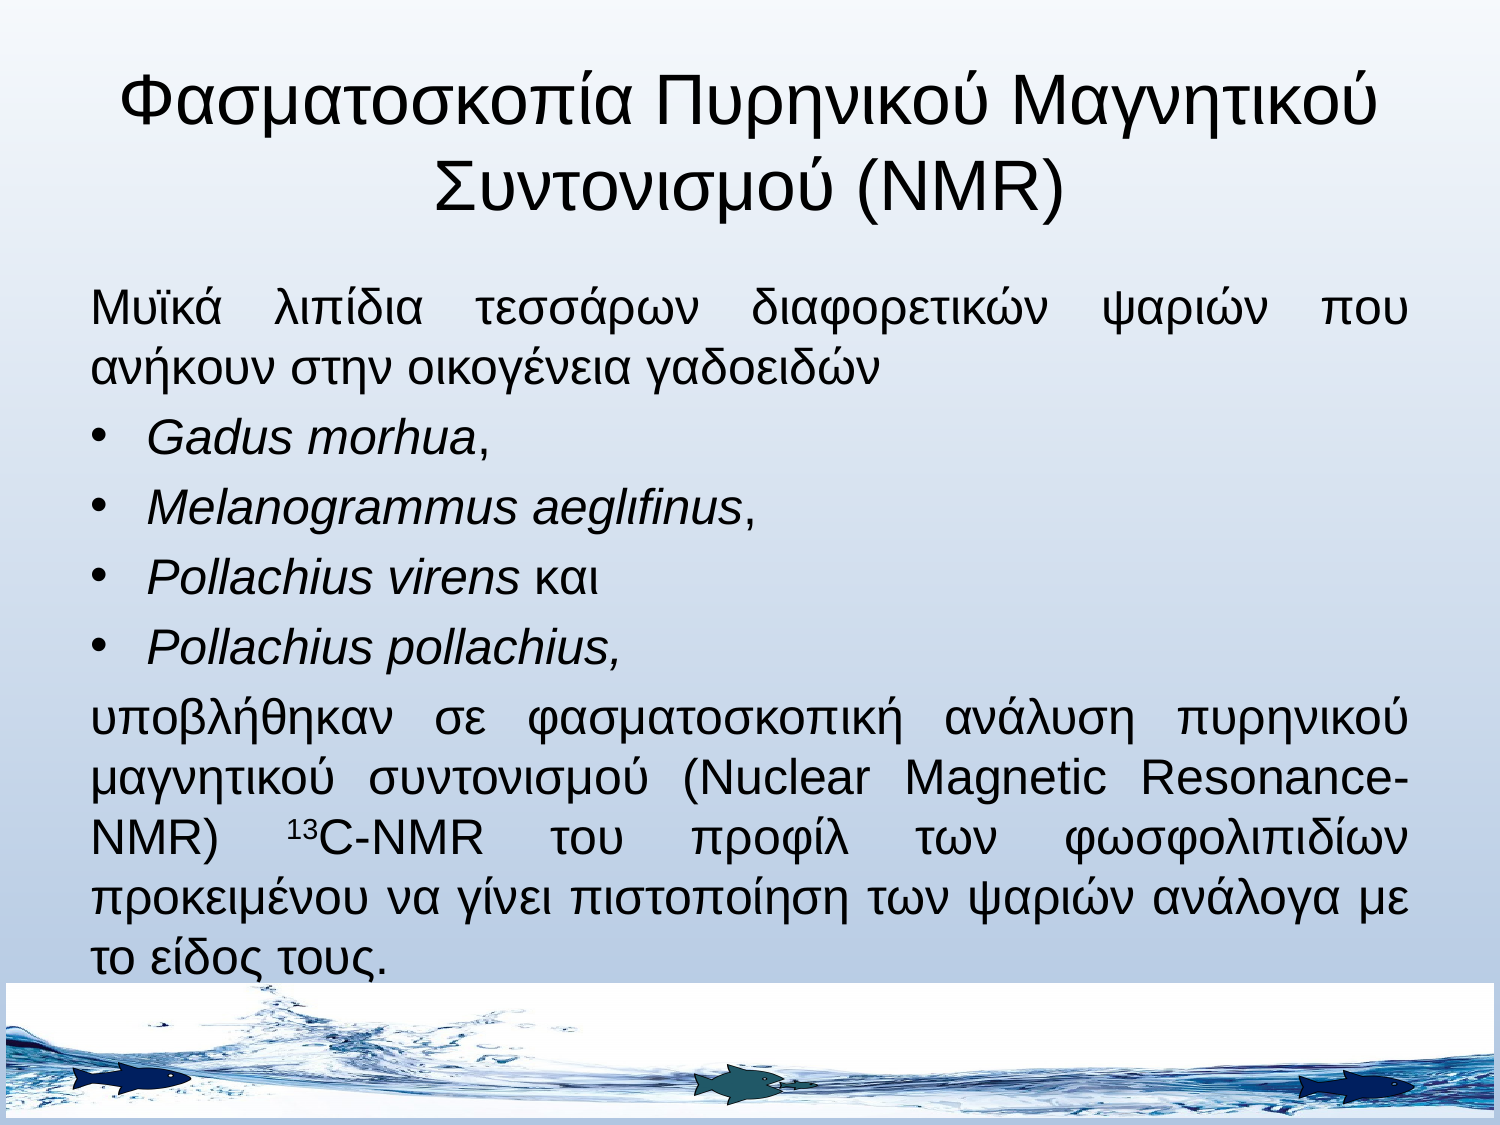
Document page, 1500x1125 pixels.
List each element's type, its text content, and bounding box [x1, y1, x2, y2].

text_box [5, 982, 1495, 1125]
list Μυϊκά λιπίδια τεσσάρων διαφορετικών ψαριών που ανήκουν στην οικογένεια γαδοειδών Gadus morhua, Melanogrammus aeglιfinus, Pollachius virens και Pollachius pollachius, υποβλήθηκαν σε φασματοσκοπική ανάλυση πυρηνικού μαγνητικού συντονισμού (Nuclear Magnetic Resonance-NMR) 13C-NMR του προφίλ των φωσφολιπιδίων προκειμένου να γίνει πιστοποίηση των ψαριών ανάλογα με το είδος τους. [75, 267, 1425, 981]
title Φασματοσκοπία Πυρηνικού Μαγνητικού Συντονισμού (NMR) [75, 45, 1425, 233]
